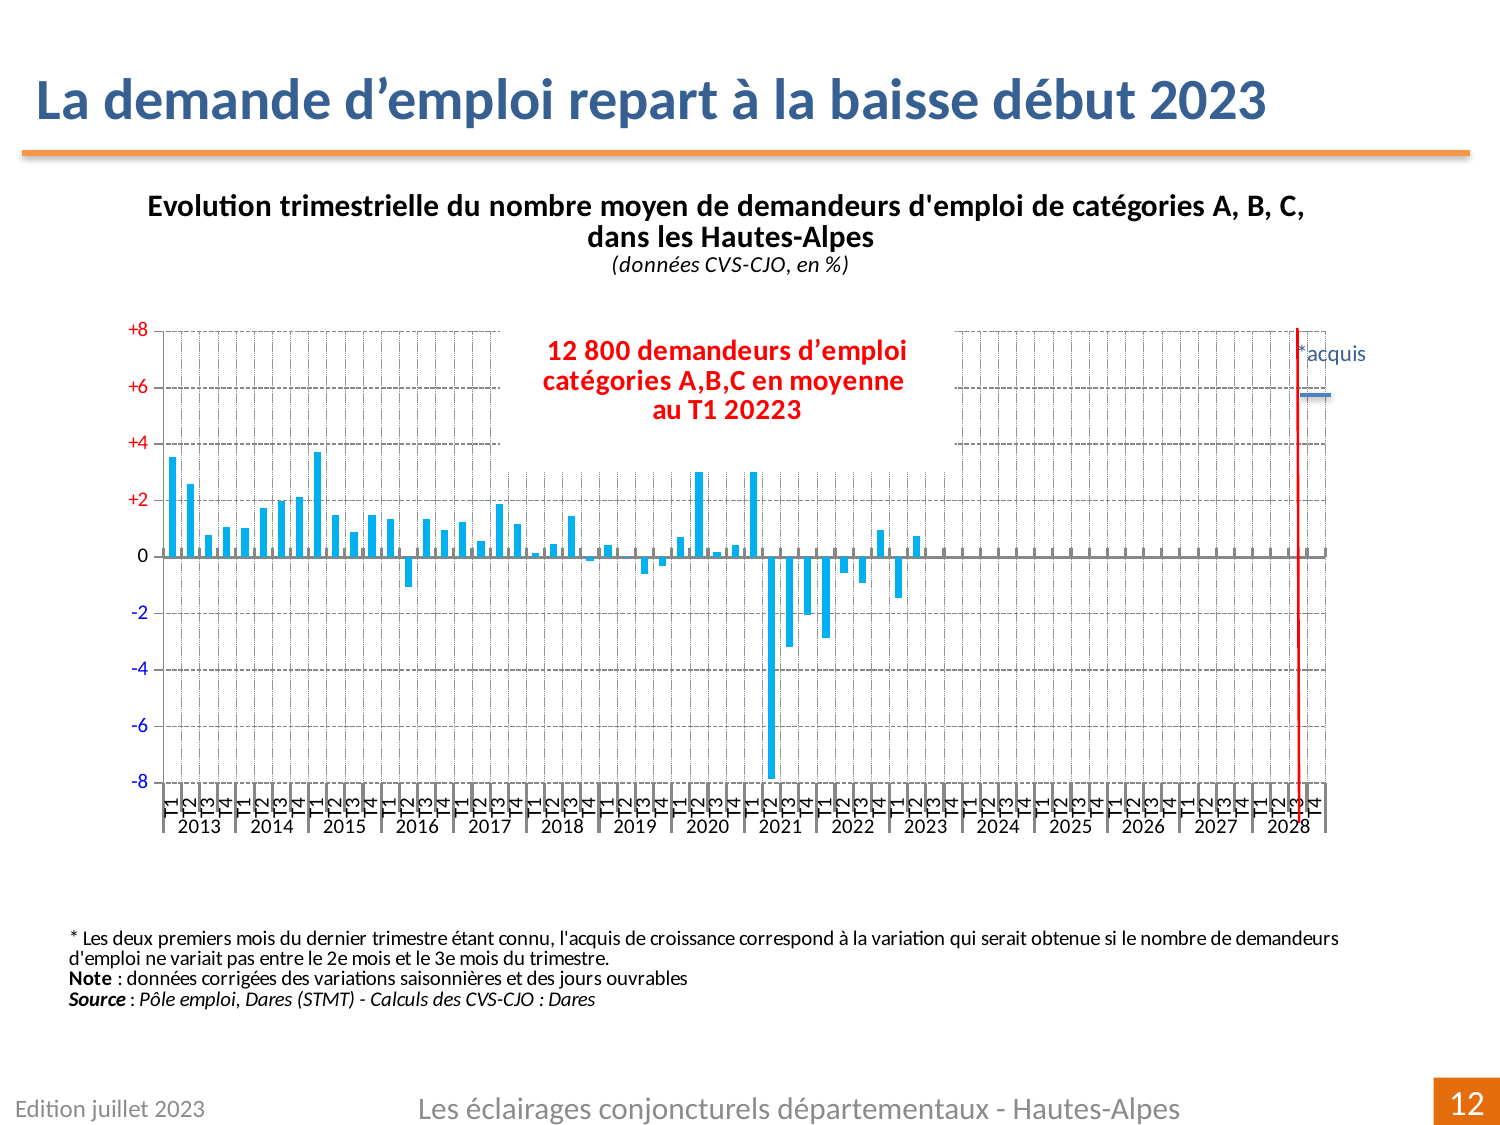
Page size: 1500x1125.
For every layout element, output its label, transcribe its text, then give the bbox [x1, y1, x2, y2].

text_box La demande d’emploi repart à la baisse début 2023 [21, 53, 1500, 139]
chart [48, 185, 1393, 1051]
footer Les éclairages conjoncturels départementaux - Hautes-Alpes [365, 1077, 1235, 1125]
slide_number Edition juillet 2023 [0, 1077, 350, 1125]
slide_number 12 [1433, 1077, 1500, 1125]
